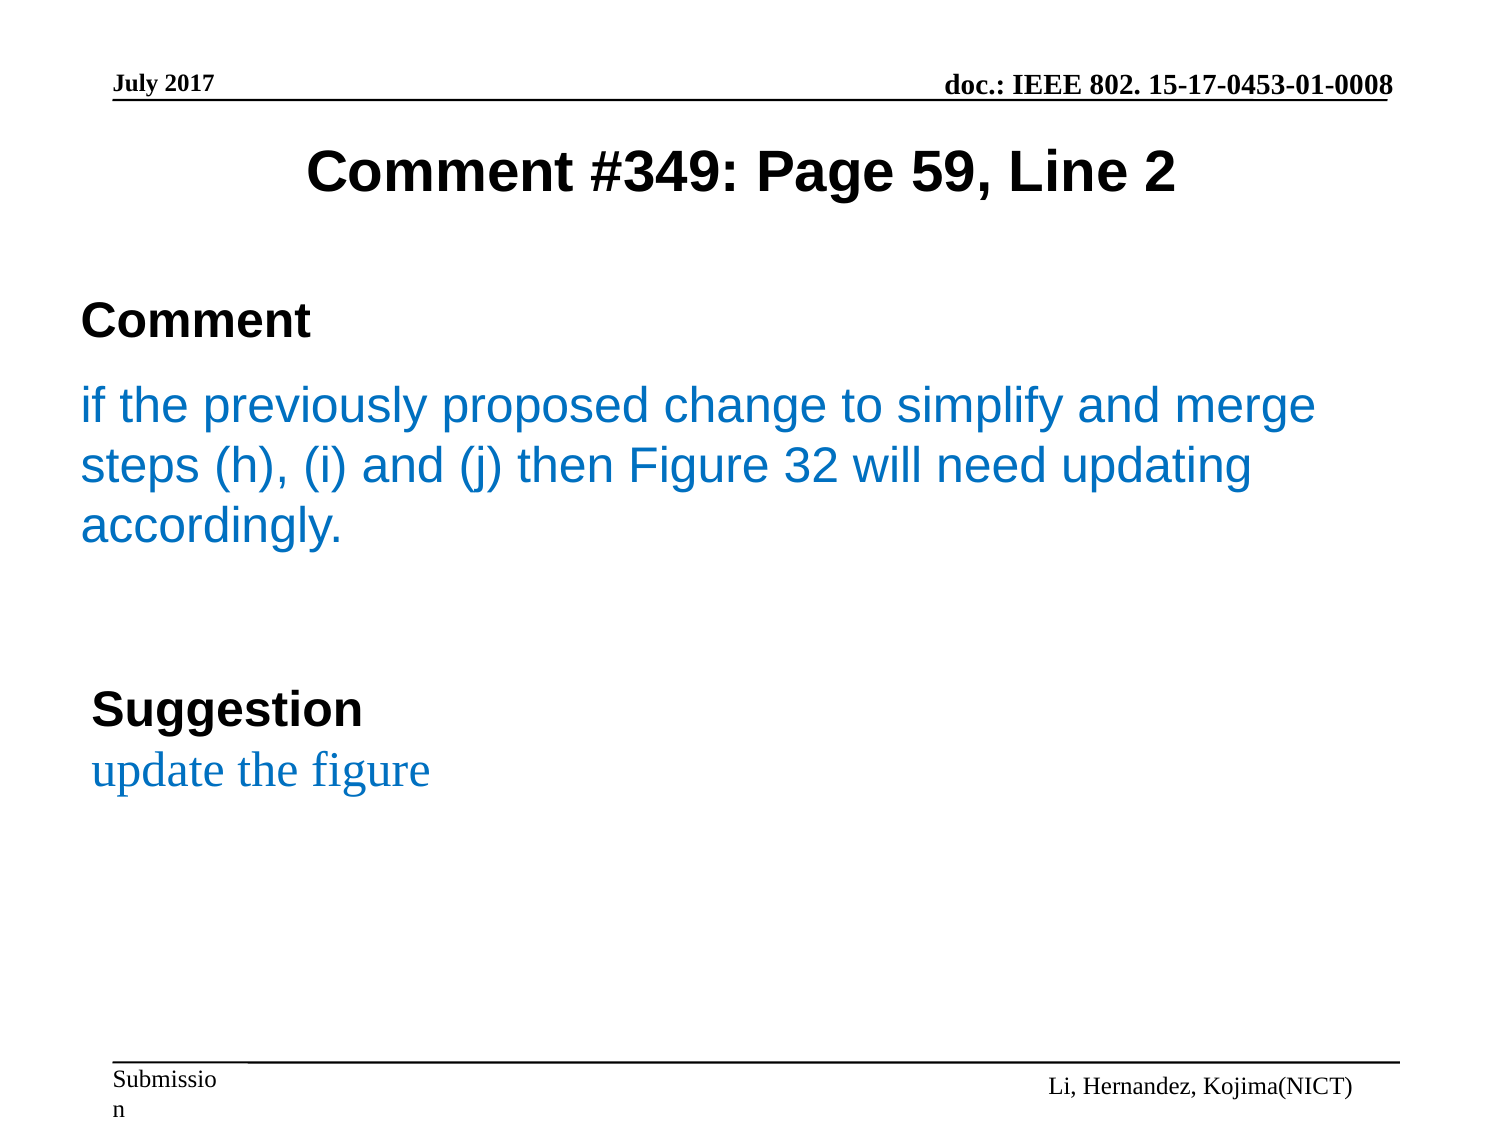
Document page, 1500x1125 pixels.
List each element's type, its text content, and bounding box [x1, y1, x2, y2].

text_box Comment #349: Page 59, Line 2 [291, 125, 1193, 211]
text_box Suggestion update the figure [76, 668, 1447, 804]
text_box Comment if the previously proposed change to simplify and merge steps (h), (i) and (j) then Figure 32 will need updating accordingly. [64, 279, 1459, 560]
